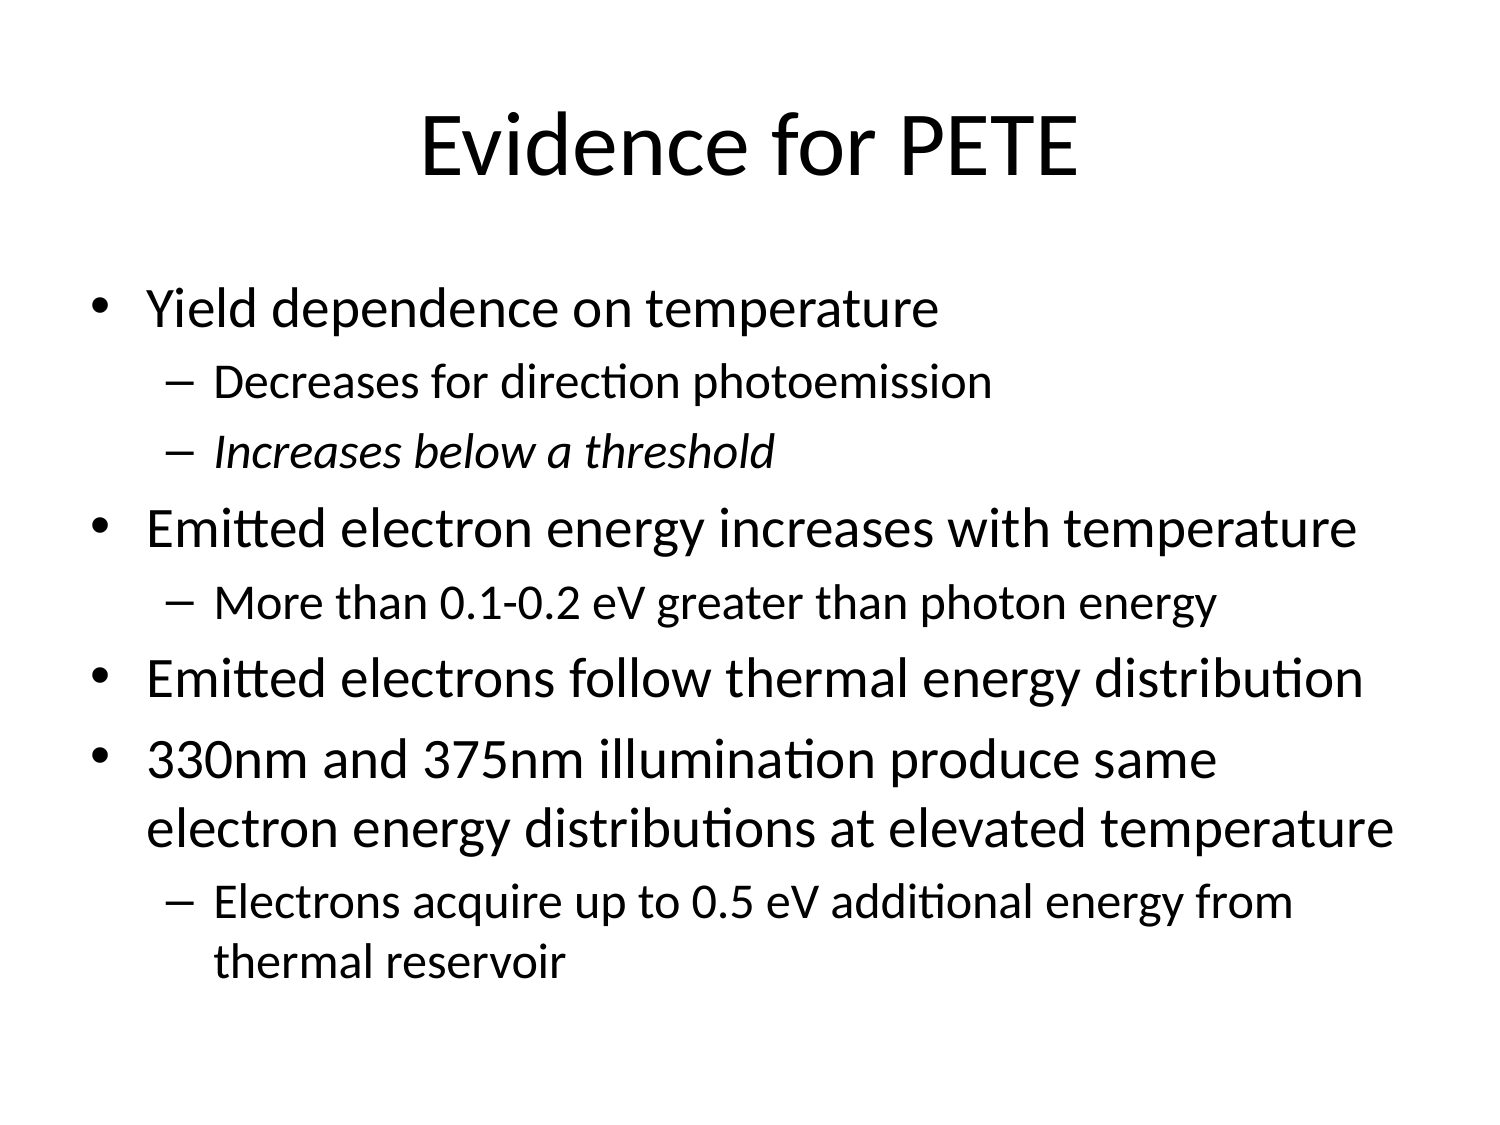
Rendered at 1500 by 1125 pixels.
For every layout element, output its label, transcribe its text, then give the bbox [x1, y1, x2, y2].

list Yield dependence on temperature Decreases for direction photoemission Increases below a threshold Emitted electron energy increases with temperature More than 0.1-0.2 eV greater than photon energy Emitted electrons follow thermal energy distribution 330nm and 375nm illumination produce same electron energy distributions at elevated temperature Electrons acquire up to 0.5 eV additional energy from thermal reservoir [75, 262, 1425, 1005]
title Evidence for PETE [75, 45, 1425, 233]
